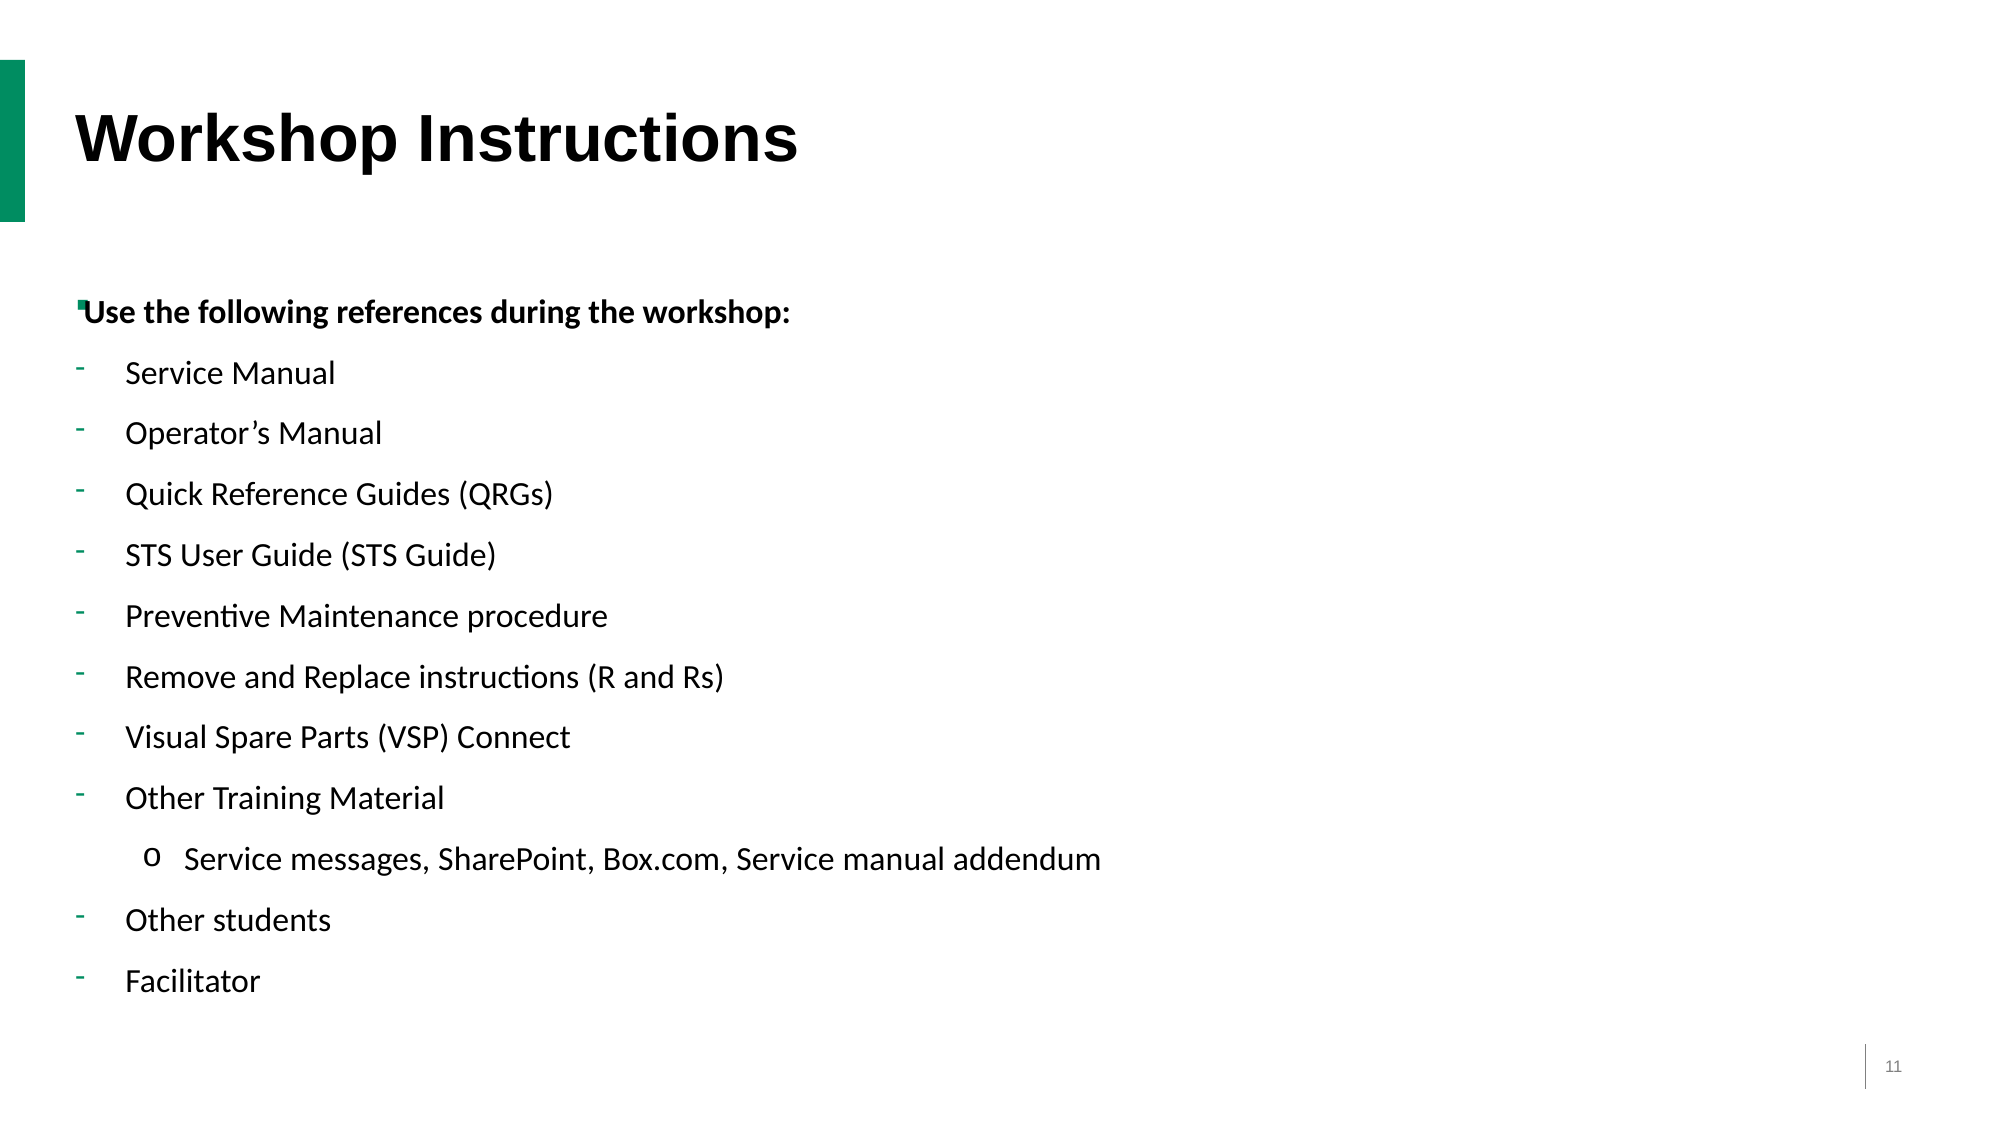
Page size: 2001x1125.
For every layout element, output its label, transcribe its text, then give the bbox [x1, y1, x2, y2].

slide_number 11 [1870, 1042, 1931, 1090]
list Use the following references during the workshop: Service Manual Operator’s Manual Quick Reference Guides (QRGs) STS User Guide (STS Guide) Preventive Maintenance procedure Remove and Replace instructions (R and Rs) Visual Spare Parts (VSP) Connect Other Training Material Service messages, SharePoint, Box.com, Service manual addendum Other students Facilitator [60, 261, 1919, 1014]
title Workshop Instructions [60, 59, 1919, 220]
